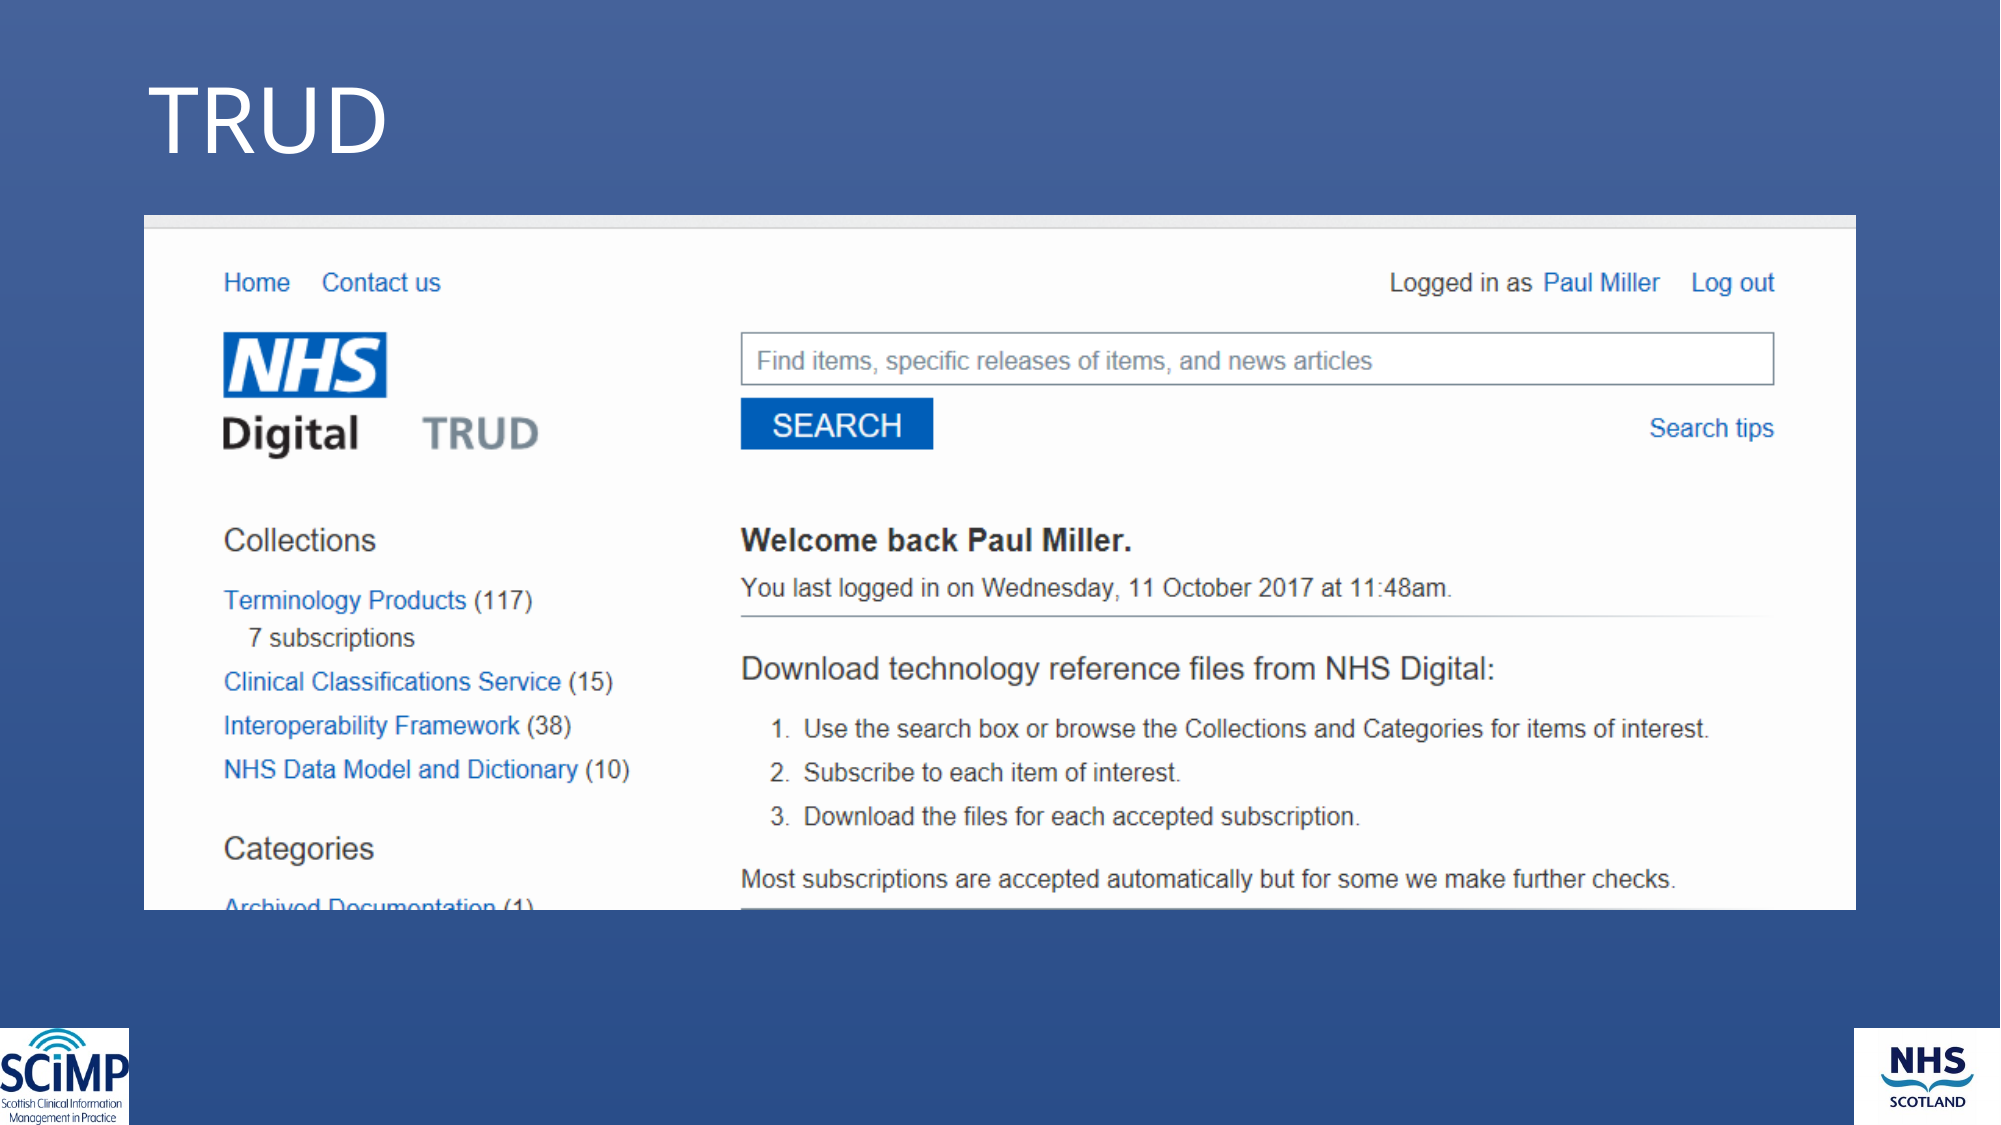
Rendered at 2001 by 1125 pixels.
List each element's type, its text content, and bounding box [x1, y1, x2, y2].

title TRUD [133, 50, 1859, 198]
picture [144, 215, 1856, 910]
picture [1854, 1028, 2000, 1125]
picture [0, 1028, 129, 1125]
